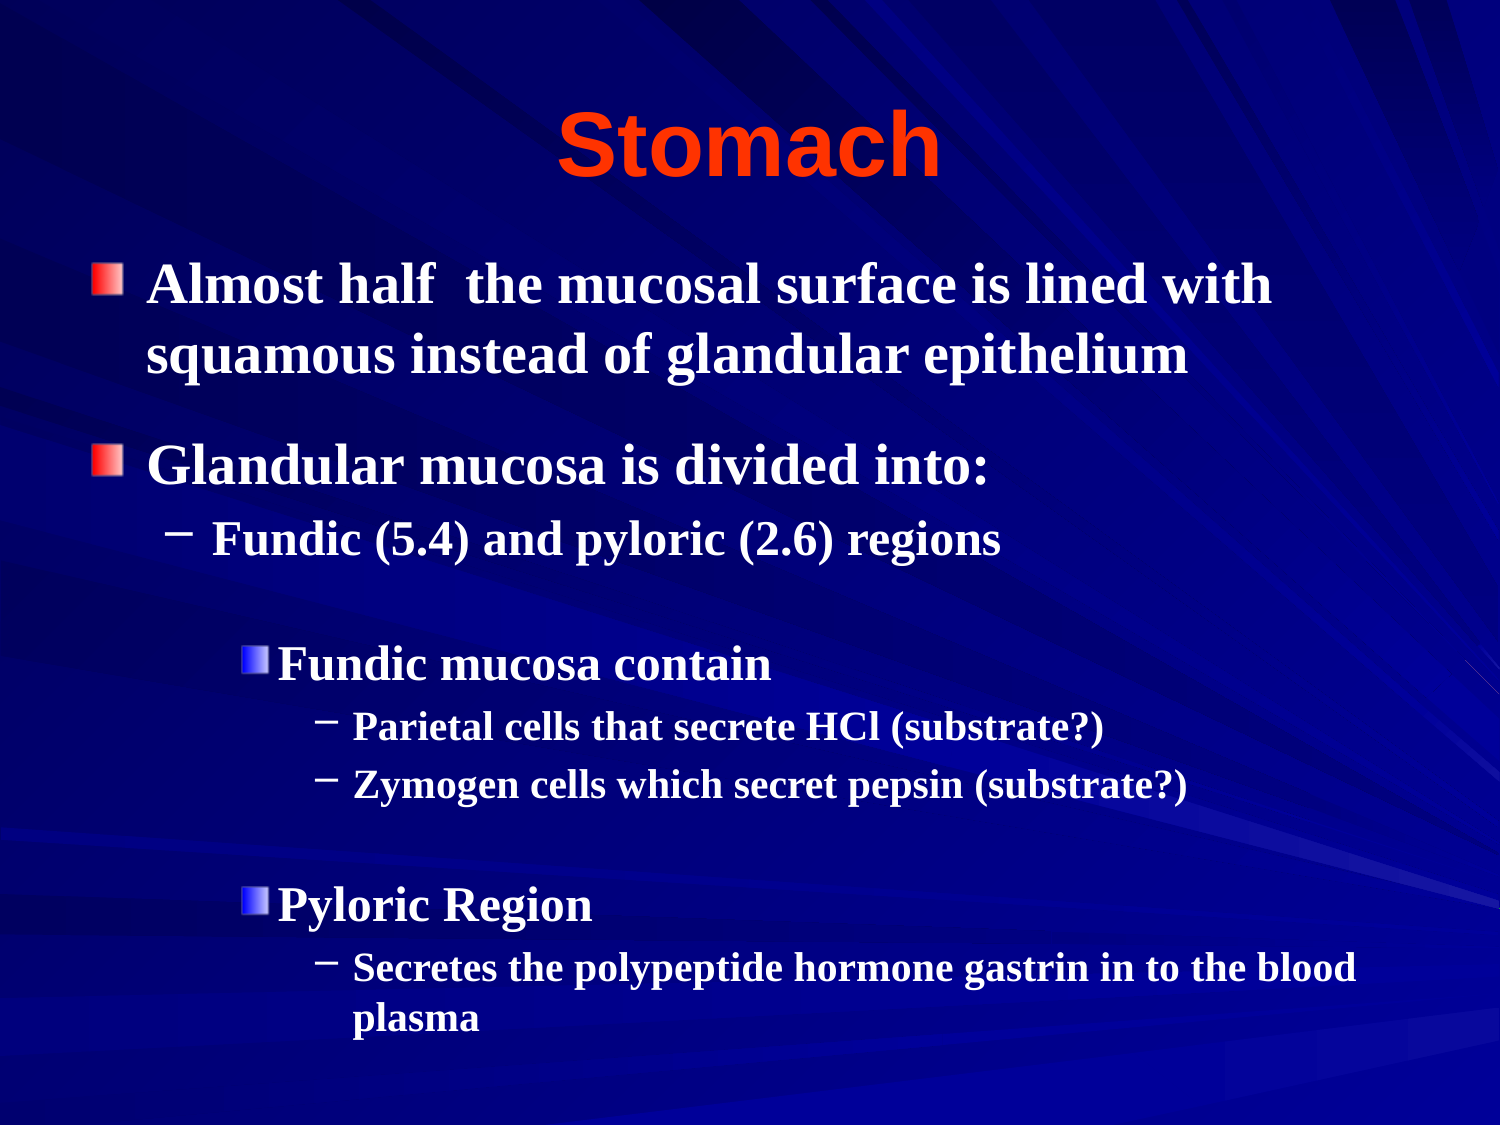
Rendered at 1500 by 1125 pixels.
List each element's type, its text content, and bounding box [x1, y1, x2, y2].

picture [240, 885, 272, 918]
picture [90, 261, 127, 299]
list Almost half the mucosal surface is lined with squamous instead of glandular epithelium Glandular mucosa is divided into: Fundic (5.4) and pyloric (2.6) regions Fundic mucosa contain Parietal cells that secrete HCl (substrate?) Zymogen cells which secret pepsin (substrate?) Pyloric Region Secretes the polypeptide hormone gastrin in to the blood plasma [74, 237, 1463, 981]
picture [240, 644, 272, 677]
picture [90, 442, 127, 480]
title Stomach [74, 45, 1426, 234]
